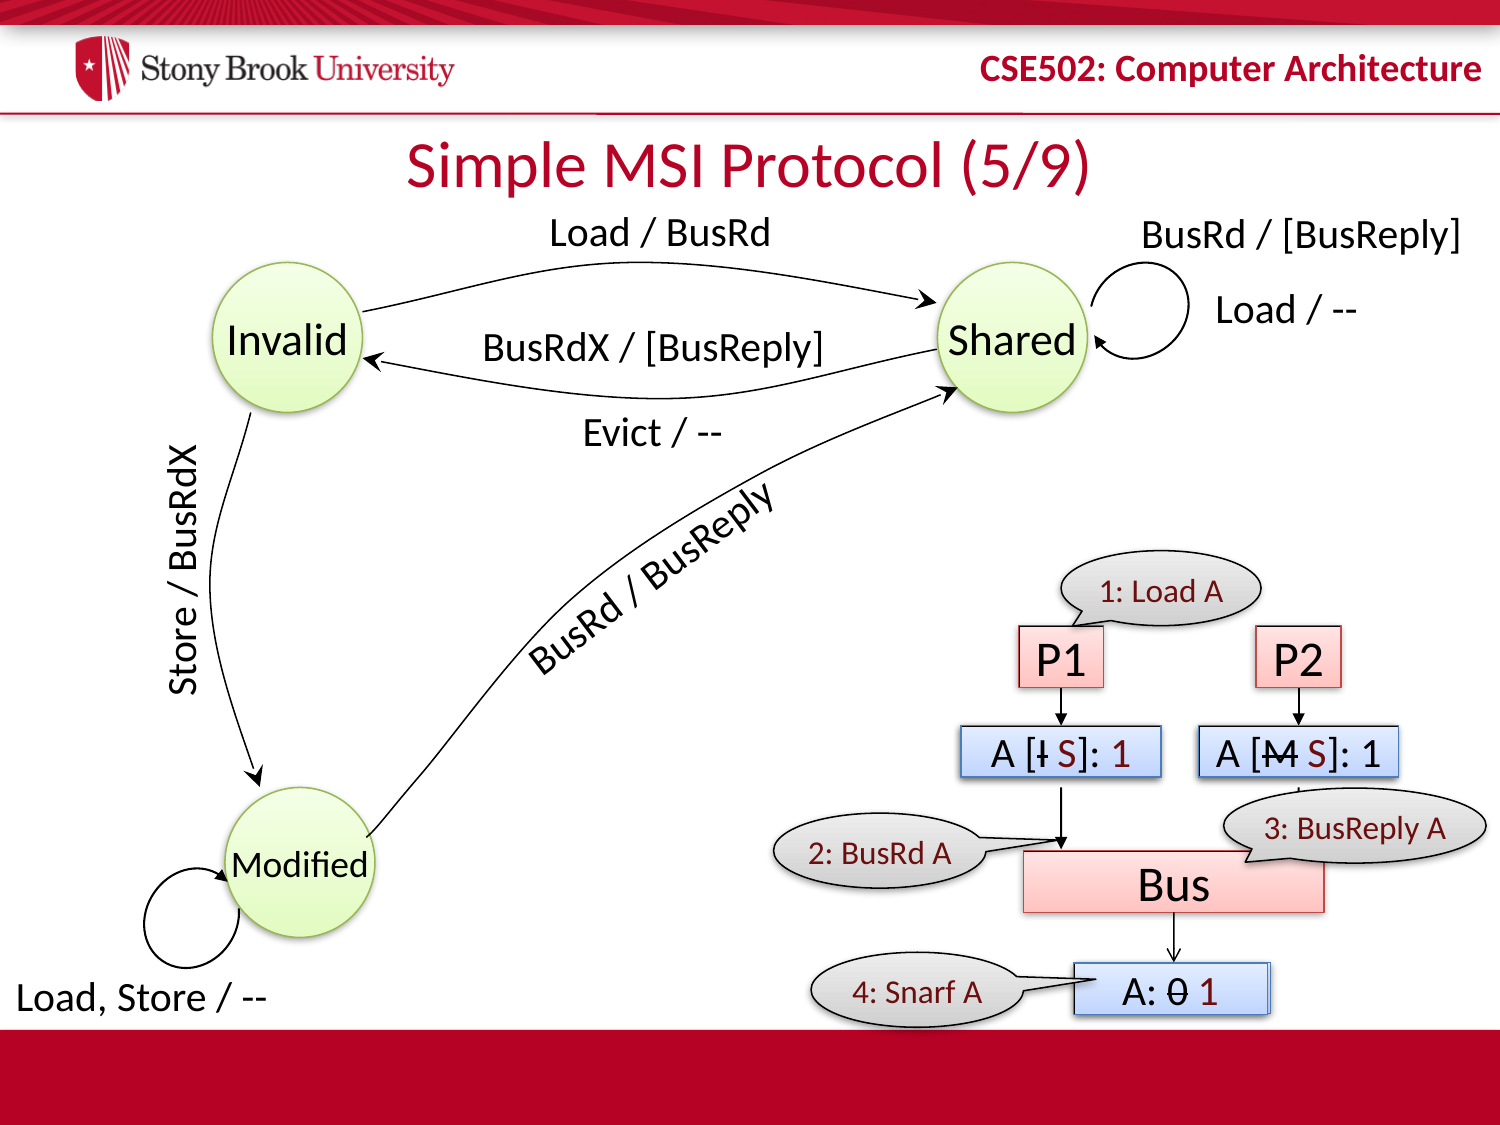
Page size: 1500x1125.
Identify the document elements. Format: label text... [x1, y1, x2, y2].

text_box P1 [1018, 625, 1104, 688]
title Simple MSI Protocol (5/9) [0, 113, 1500, 209]
text_box BusRdX / [BusReply] [467, 312, 840, 378]
text_box [362, 262, 937, 312]
text_box BusRd / BusReply [500, 450, 799, 699]
text_box [362, 351, 814, 397]
text_box 3: BusReply A [1222, 787, 1487, 864]
text_box 2: BusRd A [772, 812, 1060, 889]
text_box A: 0 1 [1073, 962, 1268, 1015]
text_box Load / -- [1200, 275, 1373, 340]
text_box Load / BusRd [534, 197, 787, 262]
text_box P2 [1255, 625, 1342, 688]
text_box BusRd / [BusReply] [1126, 200, 1477, 265]
text_box 4: Snarf A [810, 951, 1097, 1029]
text_box Store / BusRdX [147, 429, 212, 712]
text_box [1054, 787, 1068, 850]
text_box Evict / -- [567, 397, 738, 462]
text_box [366, 386, 958, 838]
text_box [112, 1024, 425, 1100]
picture [0, 0, 1500, 25]
text_box [1091, 262, 1189, 359]
text_box A [I S]: 1 [960, 725, 1162, 778]
text_box Invalid [211, 261, 364, 414]
text_box Modified [224, 786, 376, 939]
text_box [144, 868, 240, 962]
text_box [407, 962, 883, 1038]
text_box A [M S]: 1 [1198, 725, 1399, 778]
text_box 1: Load A [1060, 549, 1262, 627]
text_box Load, Store / -- [0, 962, 283, 1027]
text_box [209, 412, 263, 787]
text_box [840, 349, 937, 372]
text_box Bus [1023, 850, 1325, 913]
text_box Shared [936, 261, 1089, 414]
